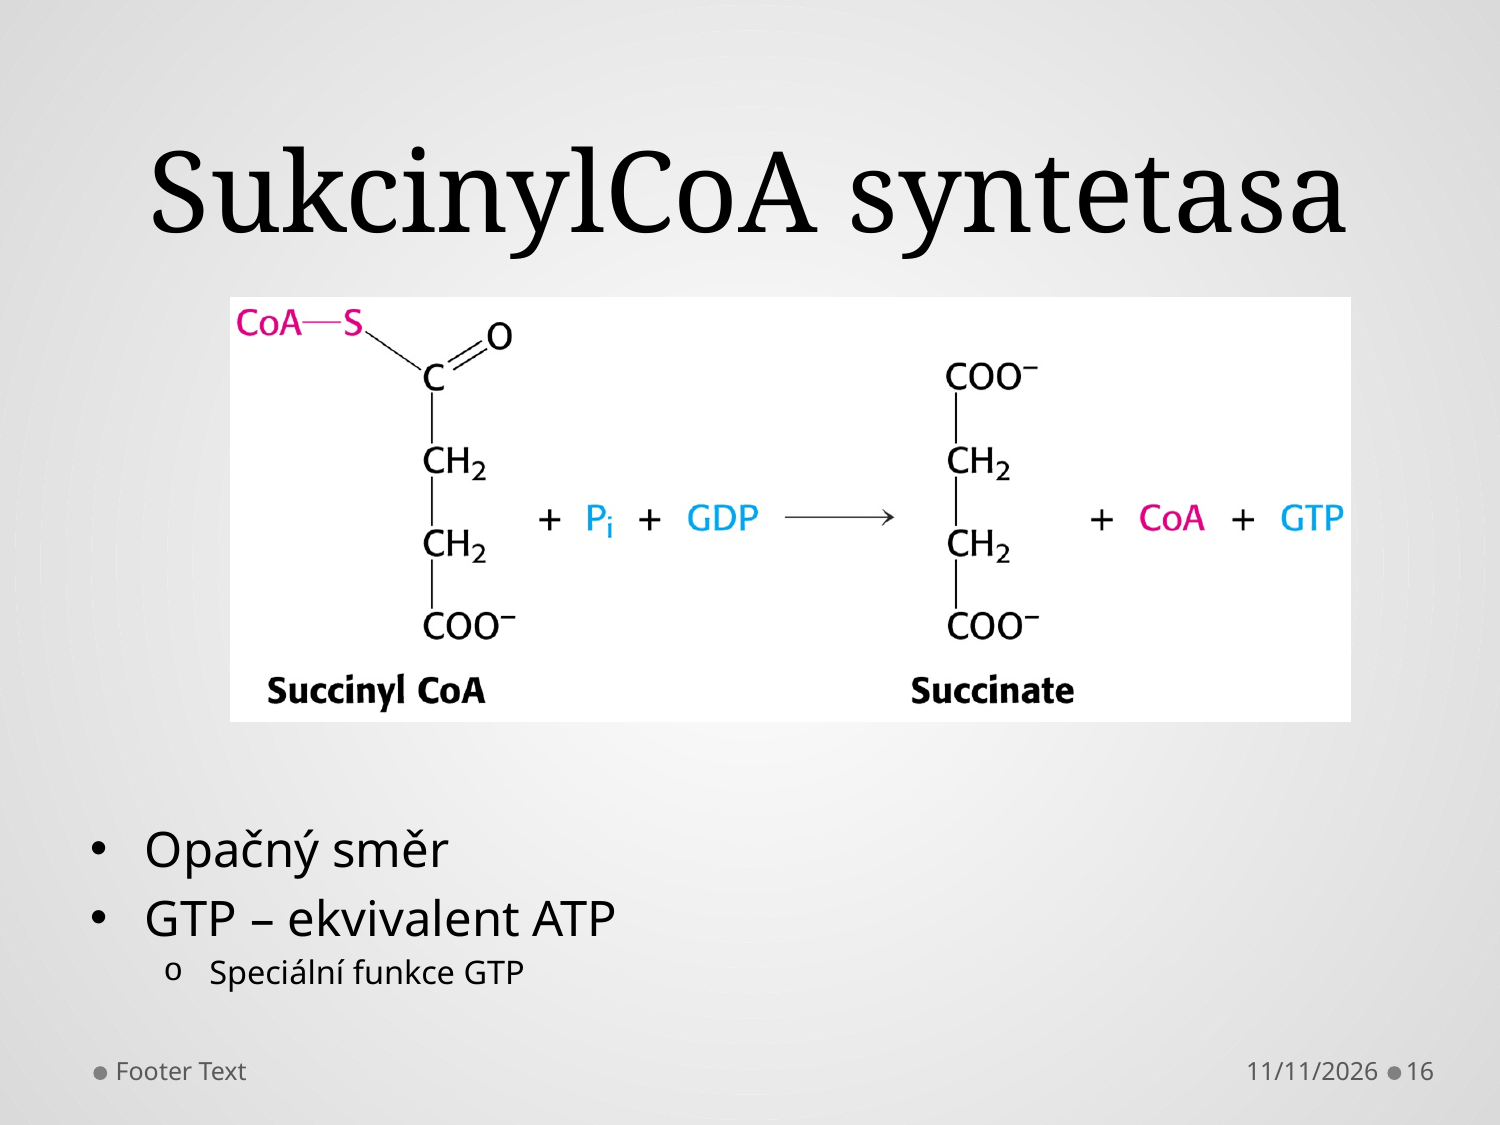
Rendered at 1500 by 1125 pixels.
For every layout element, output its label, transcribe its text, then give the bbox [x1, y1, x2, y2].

title SukcinylCoA syntetasa [75, 0, 1425, 262]
slide_number 16 [1401, 1042, 1494, 1103]
picture [229, 297, 1351, 722]
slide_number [1043, 1042, 1386, 1103]
footer Footer Text [108, 1042, 576, 1103]
list Opačný směr GTP – ekvivalent ATP Speciální funkce GTP [75, 262, 1425, 1005]
